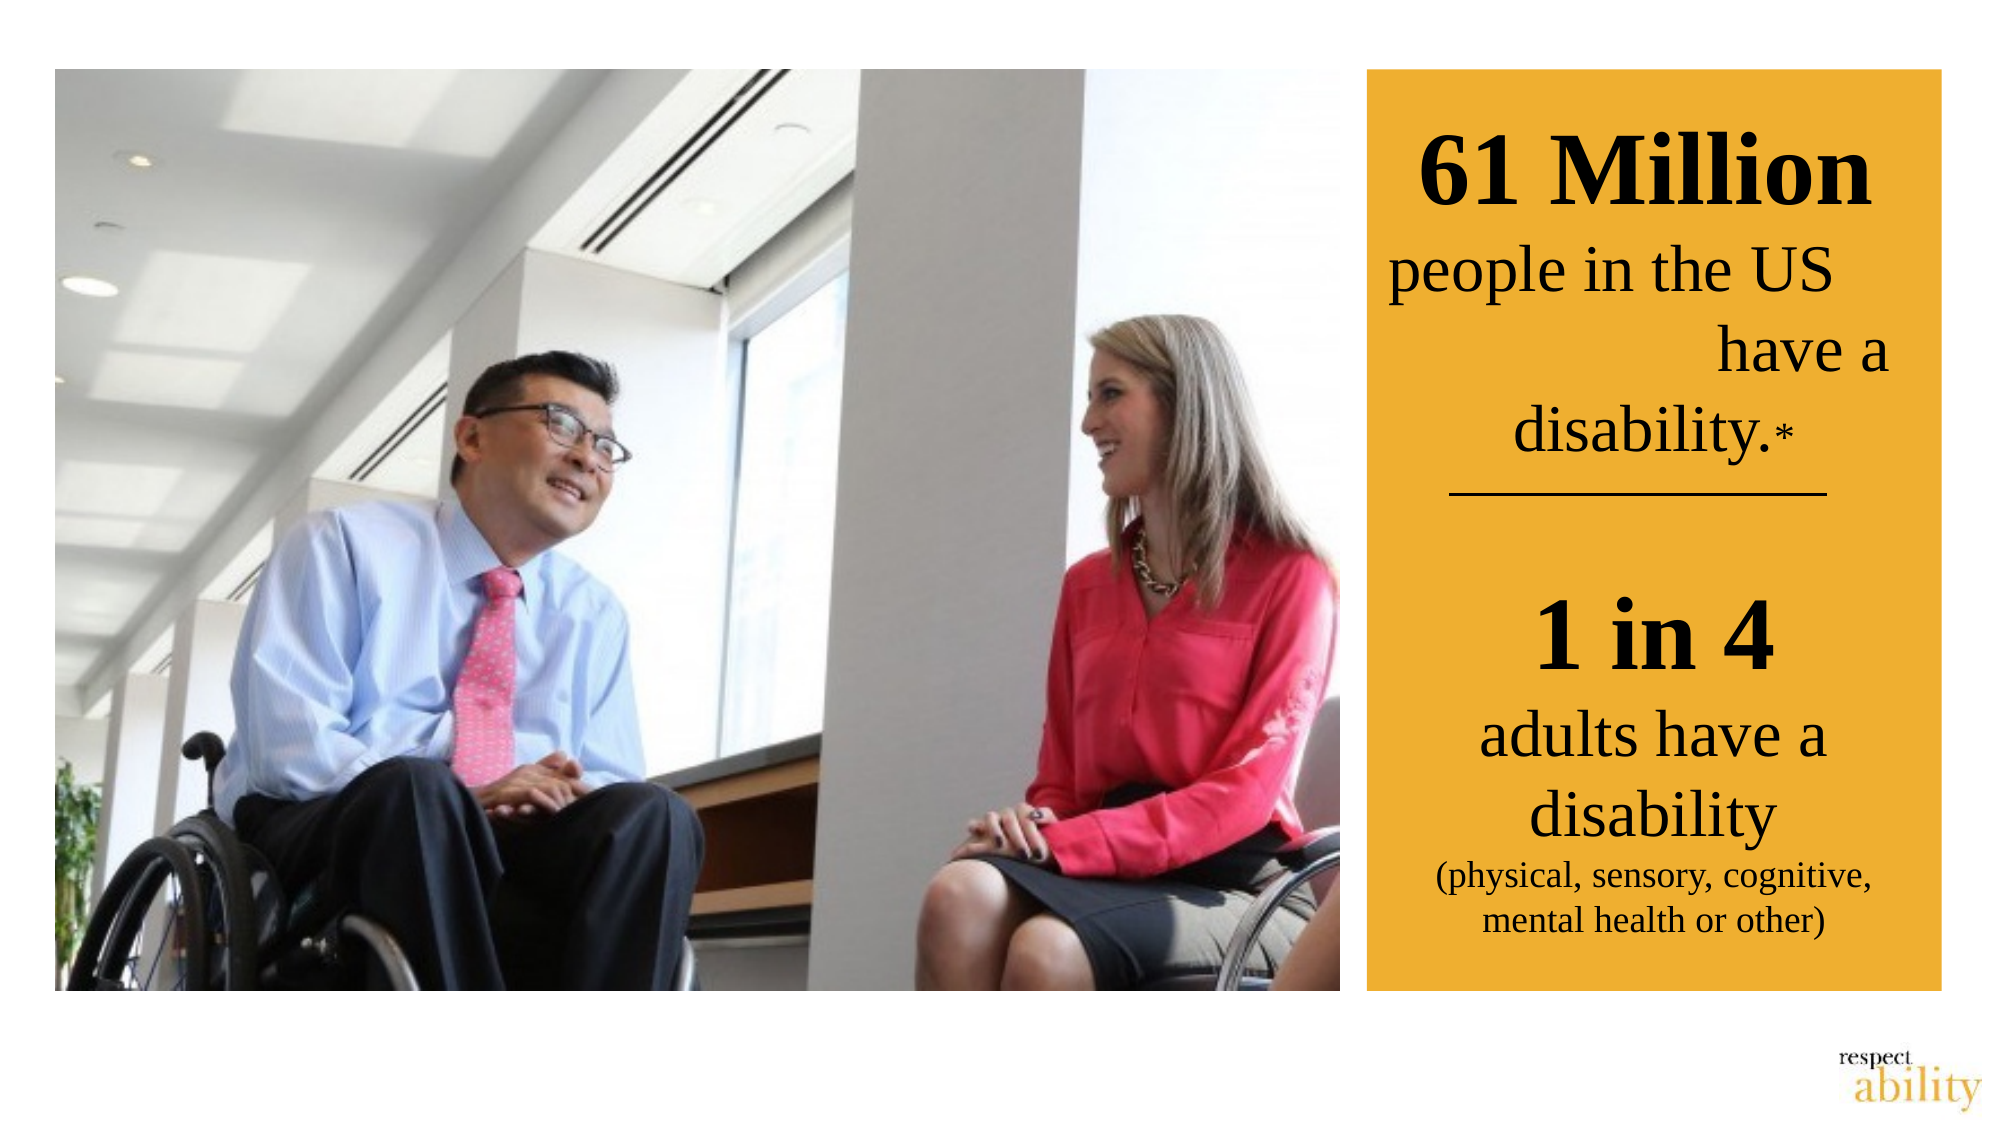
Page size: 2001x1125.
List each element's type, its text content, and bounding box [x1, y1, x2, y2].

picture [55, 69, 1340, 991]
text_box 61 Million people in the US have a disability.* 1 in 4 adults have a disability (physical, sensory, cognitive, mental health or other) [1366, 69, 1942, 991]
picture [1839, 1042, 1982, 1120]
title 61 million people [83, 59, 1921, 247]
